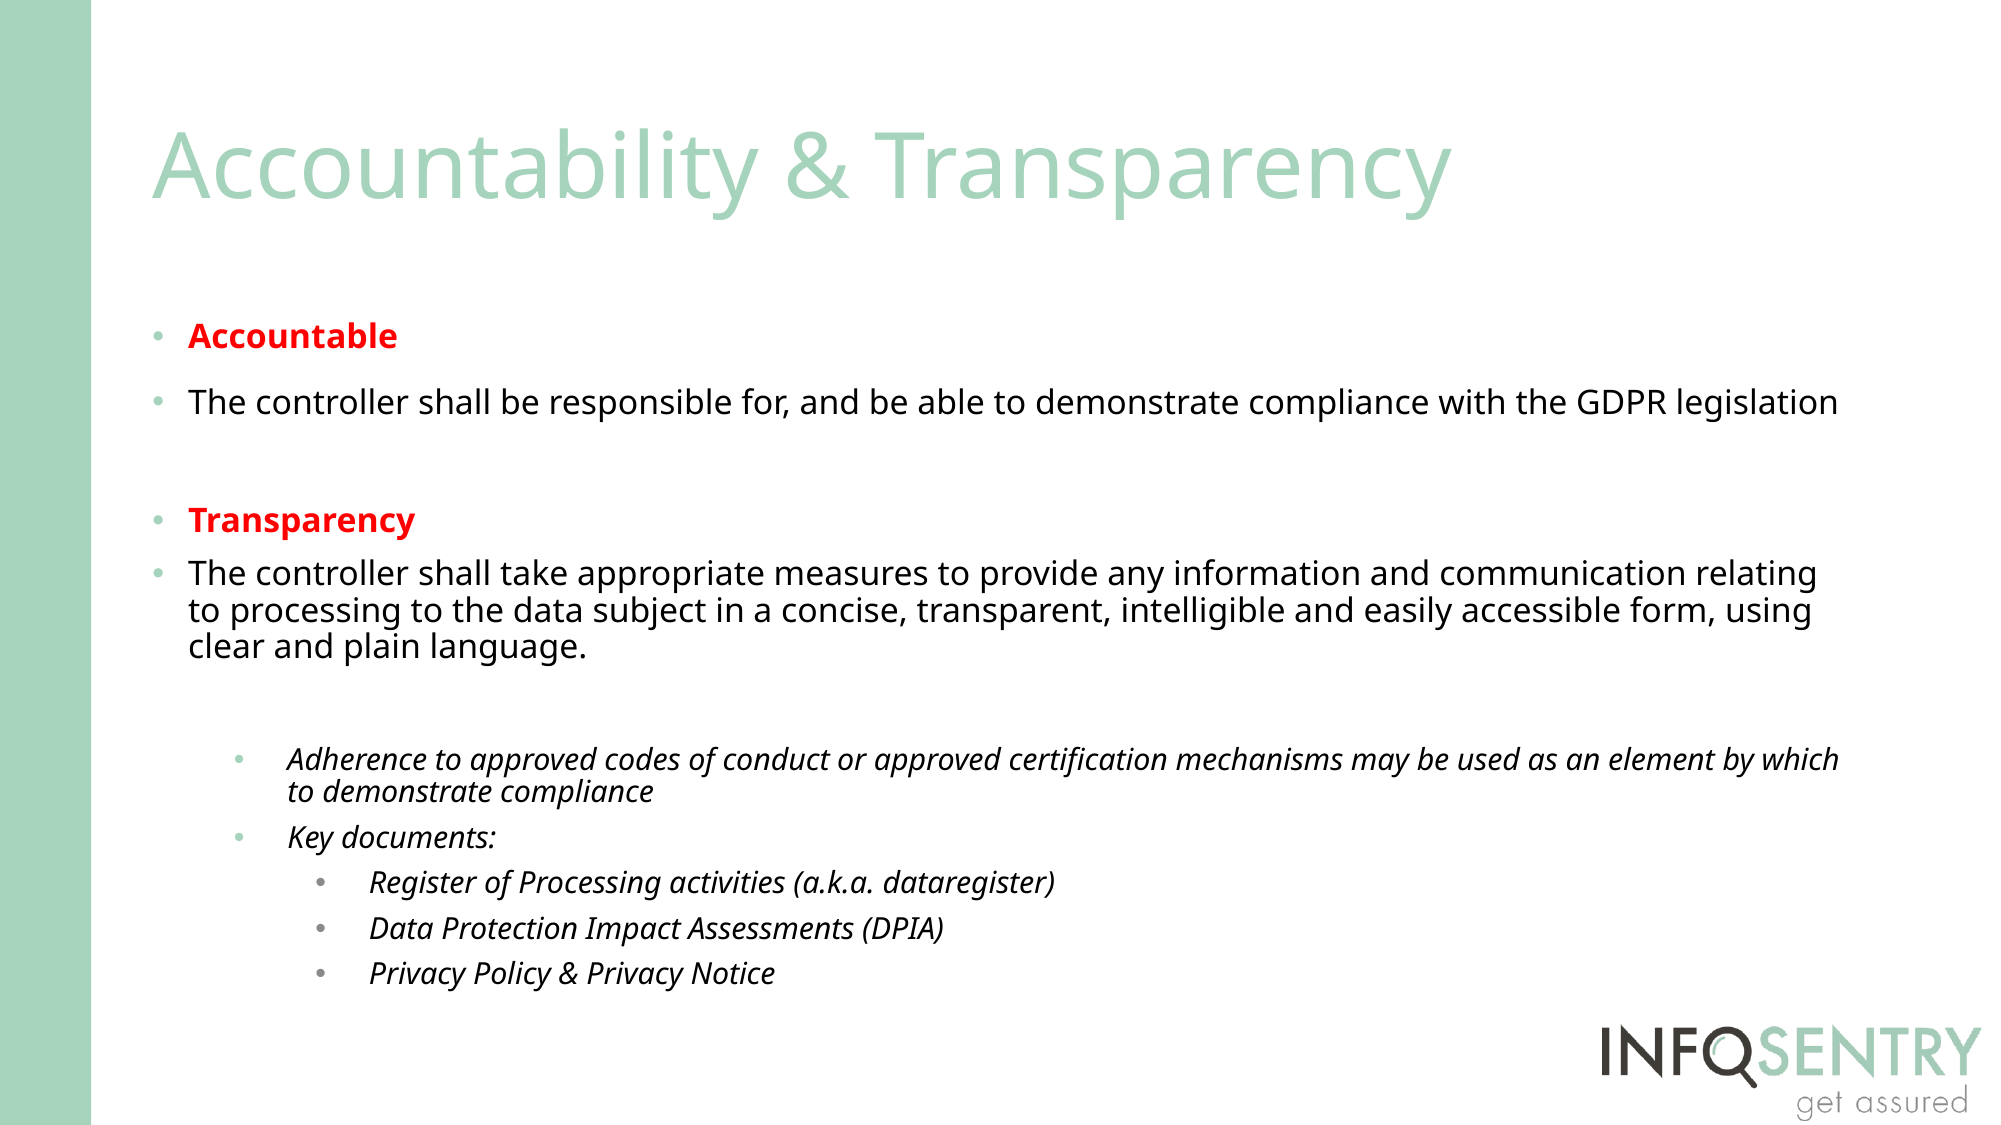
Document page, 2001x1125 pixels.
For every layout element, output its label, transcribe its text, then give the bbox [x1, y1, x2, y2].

list Accountable The controller shall be responsible for, and be able to demonstrate compliance with the GDPR legislation Transparency The controller shall take appropriate measures to provide any information and communication relating to processing to the data subject in a concise, transparent, intelligible and easily accessible form, using clear and plain language. Adherence to approved codes of conduct or approved certification mechanisms may be used as an element by which to demonstrate compliance Key documents: Register of Processing activities (a.k.a. dataregister) Data Protection Impact Assessments (DPIA) Privacy Policy & Privacy Notice [137, 299, 1863, 1014]
title Accountability & Transparency [137, 59, 1863, 278]
picture [1602, 1024, 1982, 1121]
